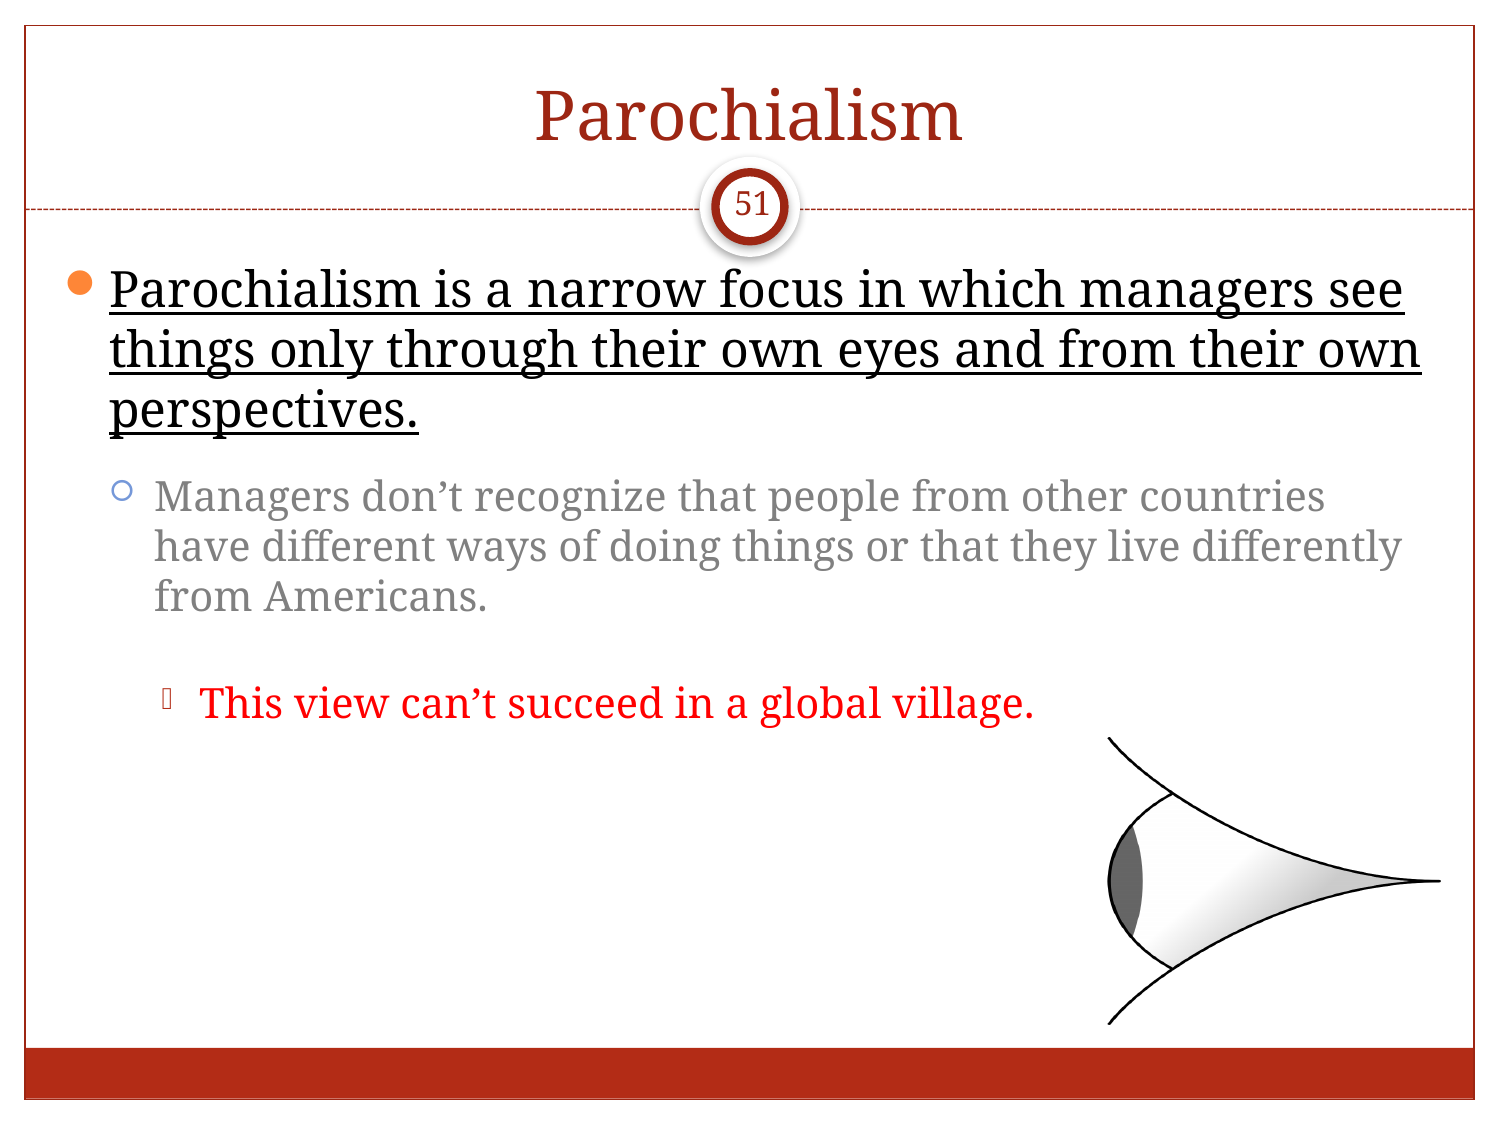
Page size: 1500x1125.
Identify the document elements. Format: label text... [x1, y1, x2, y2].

slide_number 51 [715, 168, 791, 241]
picture [1107, 737, 1441, 1026]
list Parochialism is a narrow focus in which managers see things only through their own eyes and from their own perspectives. Managers don’t recognize that people from other countries have different ways of doing things or that they live differently from Americans. This view can’t succeed in a global village. [49, 250, 1445, 1001]
title Parochialism [49, 37, 1450, 162]
